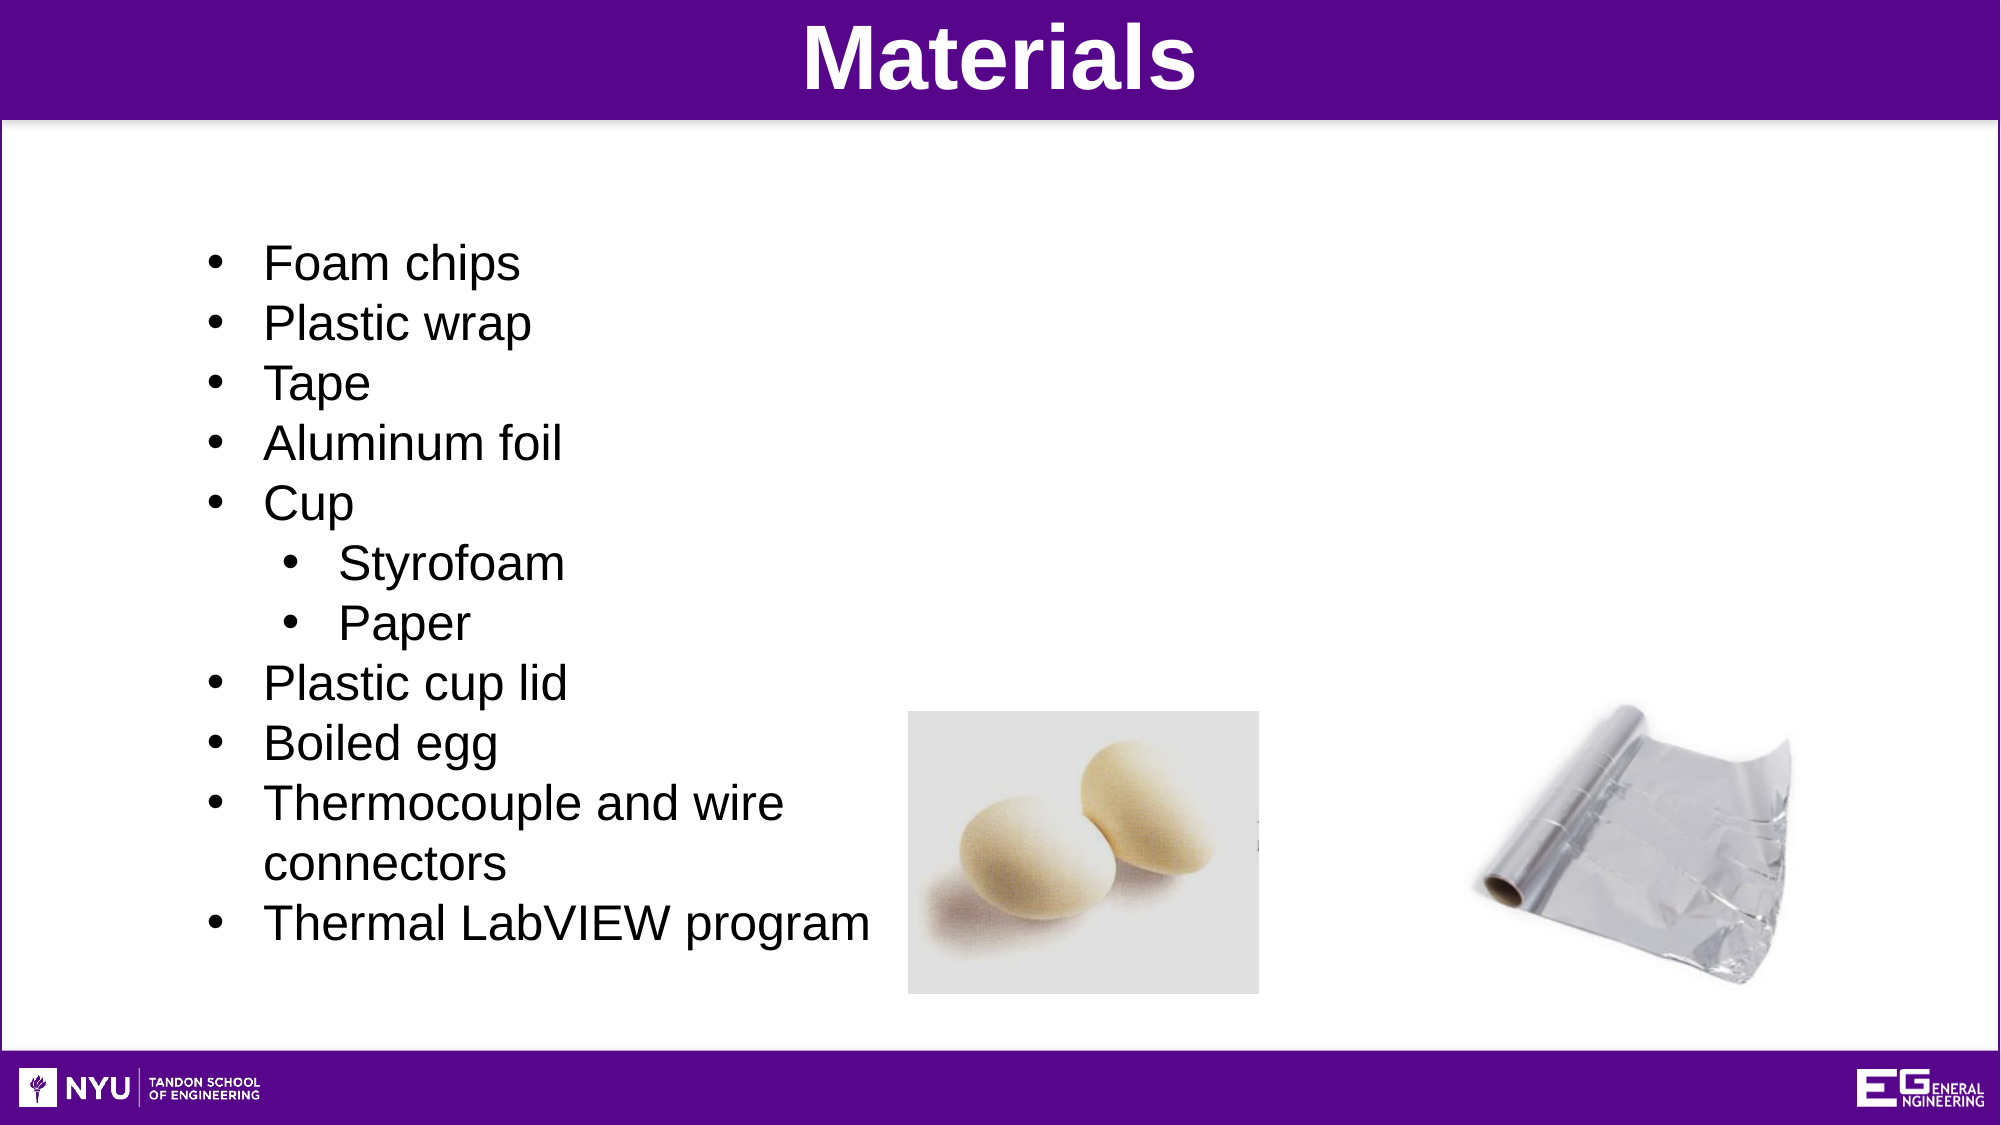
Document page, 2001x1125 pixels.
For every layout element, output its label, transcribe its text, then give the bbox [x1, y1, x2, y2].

picture [1857, 1069, 1984, 1107]
picture [908, 711, 1259, 994]
picture [1462, 700, 1802, 990]
list Materials [0, 0, 2000, 121]
picture [19, 1068, 260, 1107]
text_box Foam chips Plastic wrap Tape Aluminum foil Cup Styrofoam Paper Plastic cup lid Boiled egg Thermocouple and wire connectors Thermal LabVIEW program [191, 187, 932, 994]
